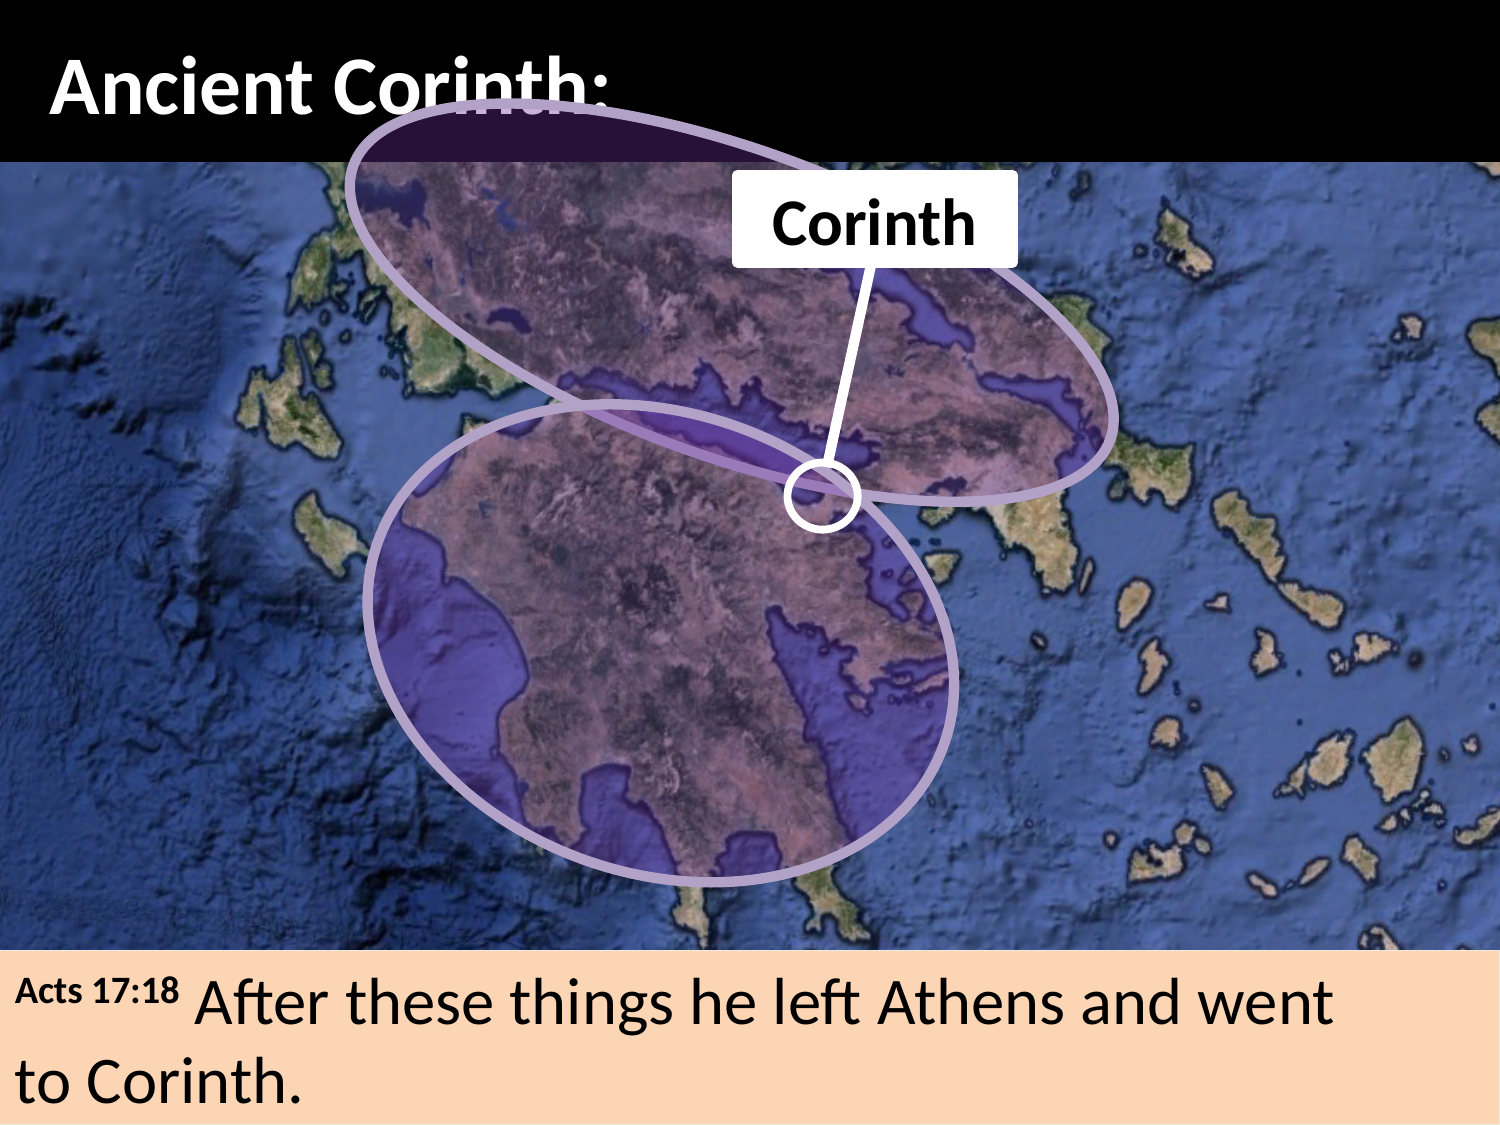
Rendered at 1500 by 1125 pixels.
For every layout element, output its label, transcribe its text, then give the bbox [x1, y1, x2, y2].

picture [0, 162, 1500, 1051]
text_box Acts 17:18 After these things he left Athens and went to Corinth. [0, 1061, 1500, 1125]
text_box Ancient Corinth: [22, 10, 640, 153]
text_box [353, 101, 795, 160]
